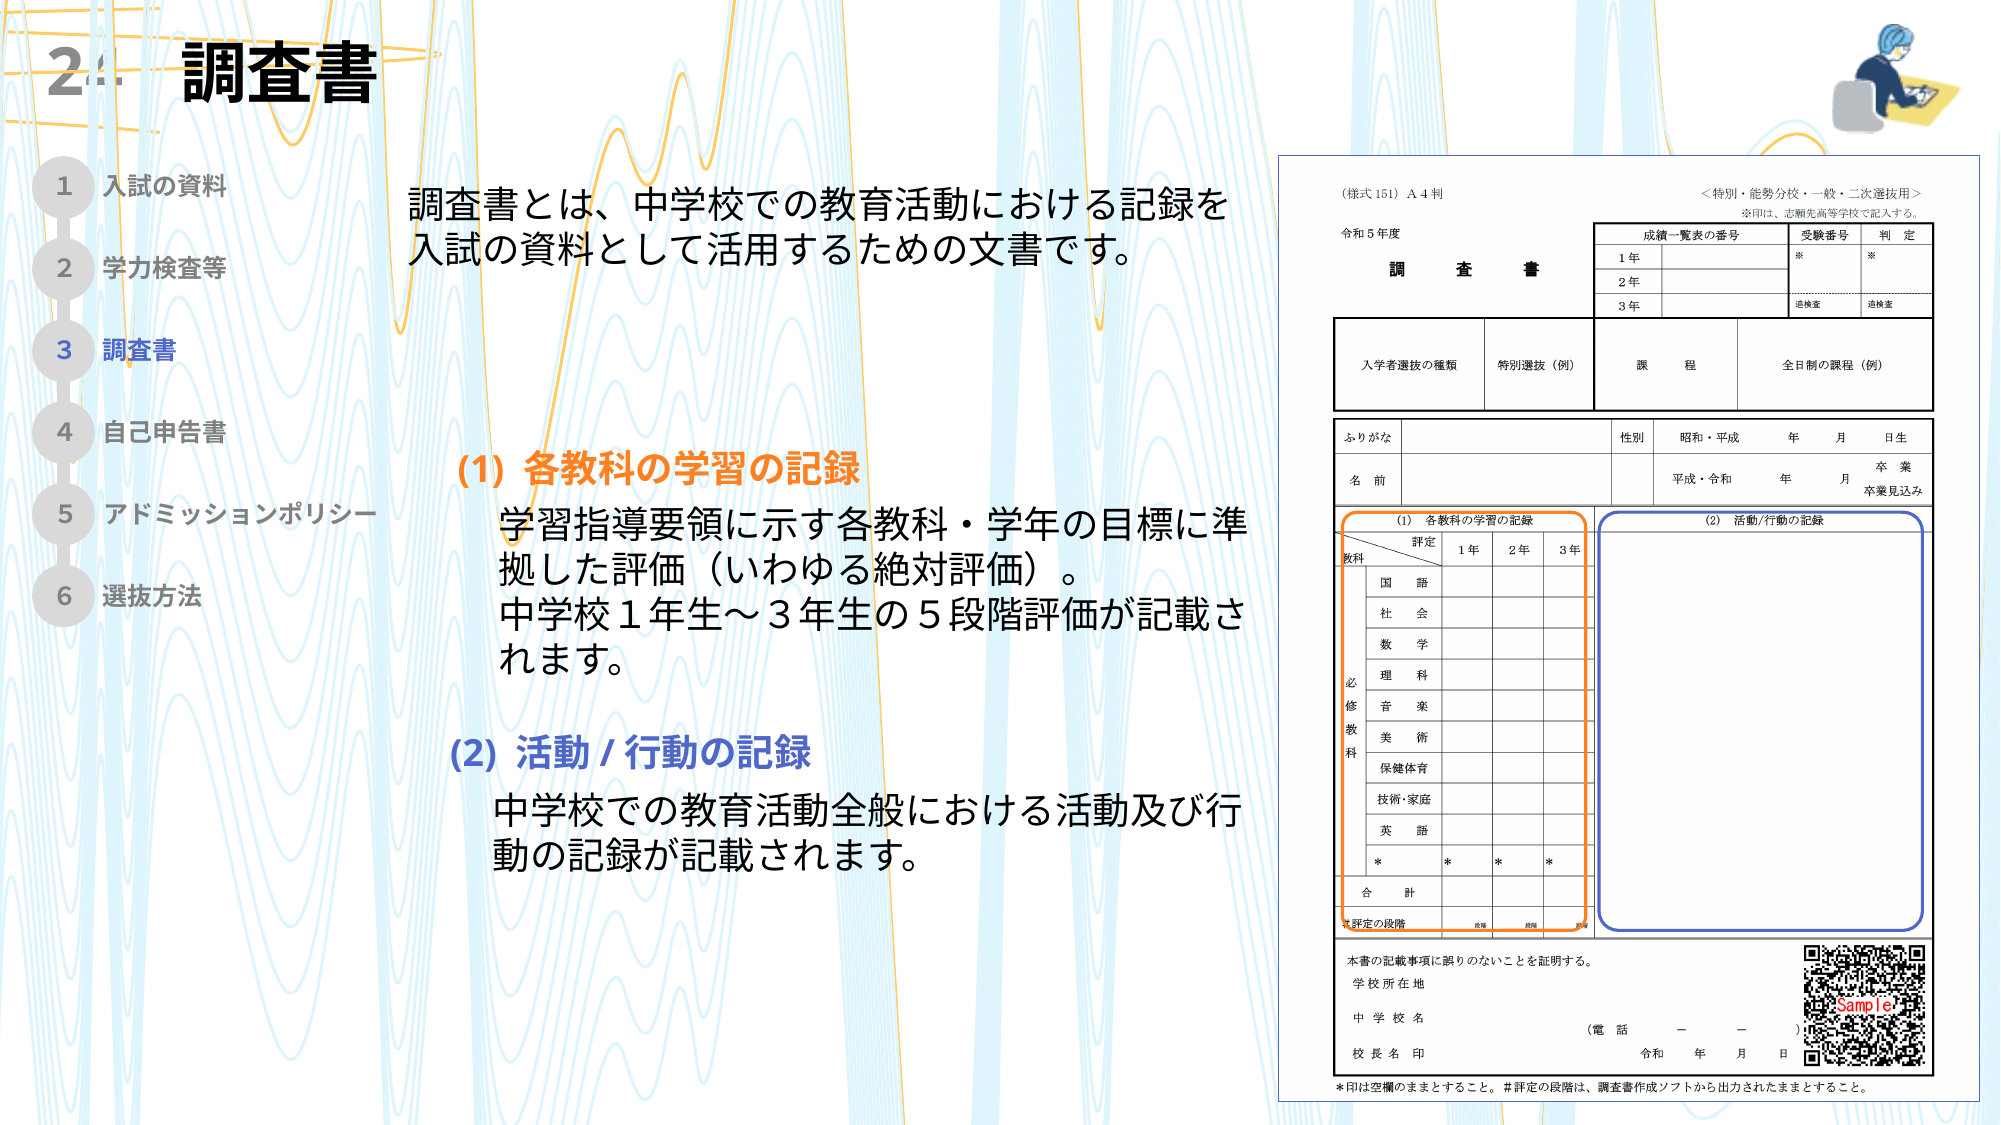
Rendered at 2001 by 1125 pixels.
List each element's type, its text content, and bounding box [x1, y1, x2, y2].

picture [1278, 155, 1980, 1101]
text_box 調査書とは、中学校での教育活動における記録を入試の資料として活用するための文書です。 [396, 173, 1257, 279]
picture [1832, 24, 1962, 134]
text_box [435, 437, 1299, 691]
slide_number 24 [17, 20, 153, 127]
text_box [435, 721, 1293, 886]
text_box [33, 157, 396, 627]
title 調査書 [165, 19, 1944, 132]
